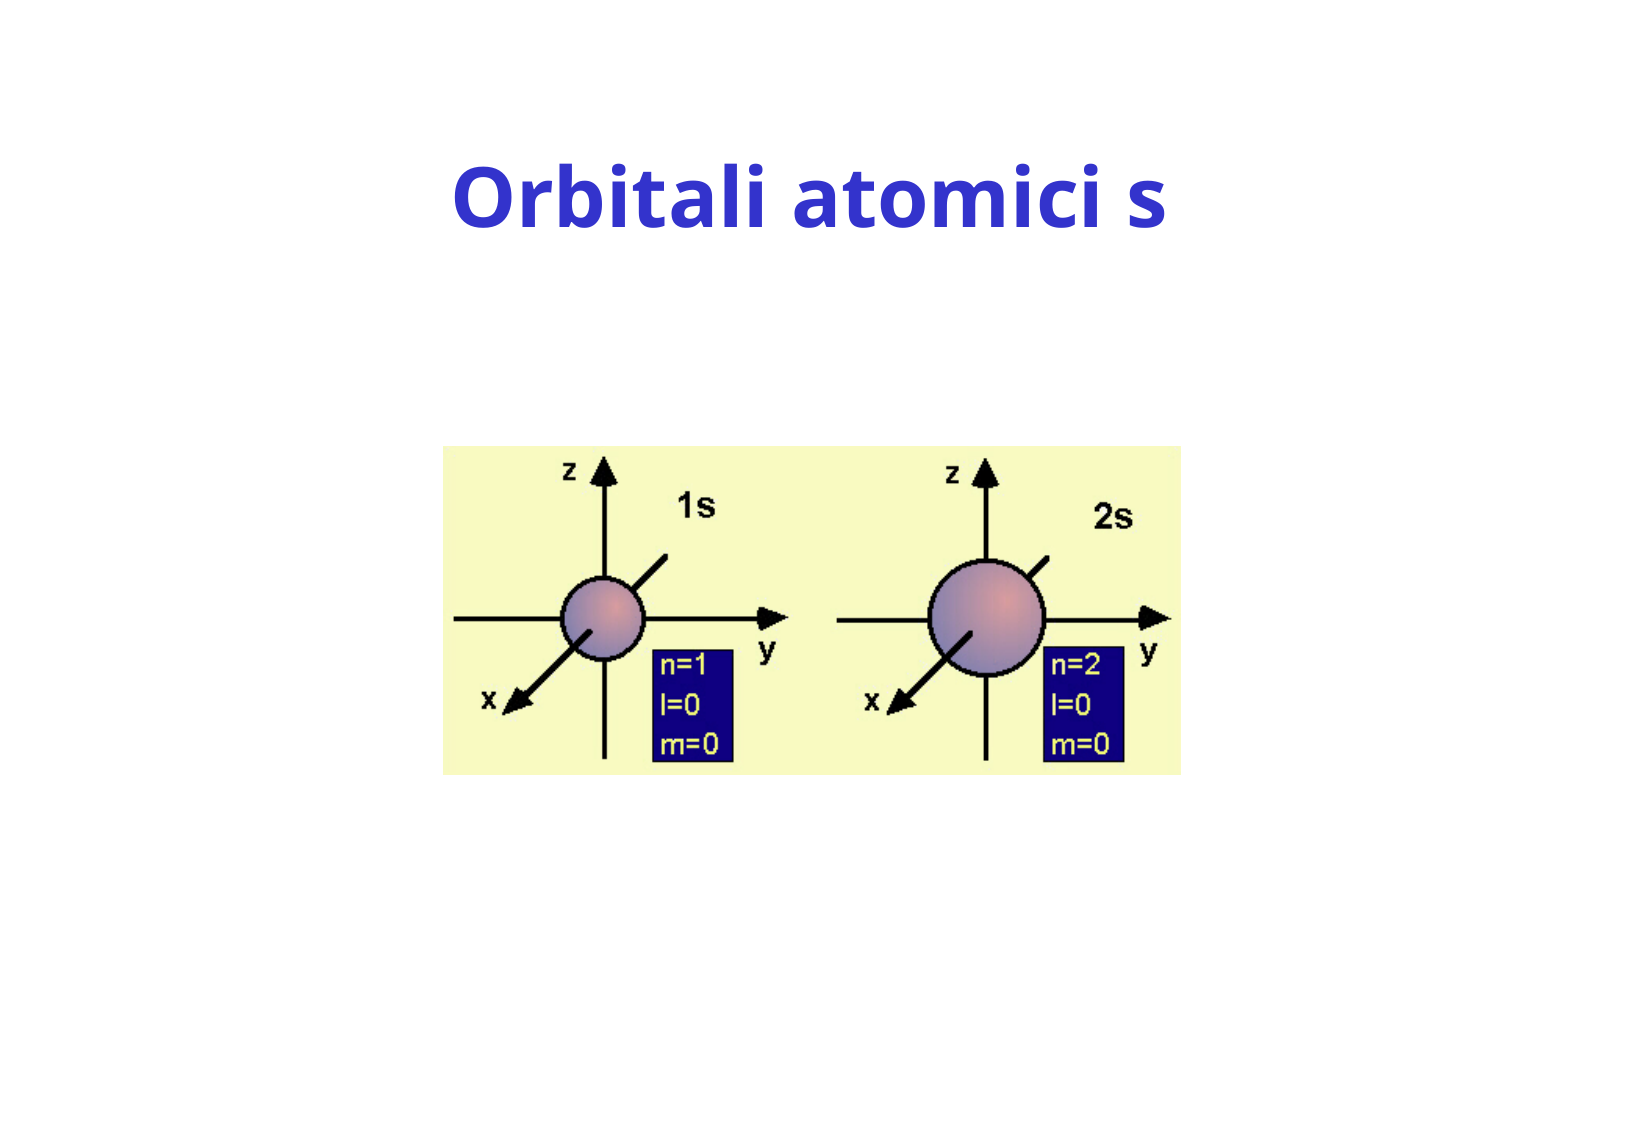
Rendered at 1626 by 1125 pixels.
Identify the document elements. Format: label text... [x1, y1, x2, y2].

picture [443, 446, 1182, 776]
title Orbitali atomici s [121, 99, 1504, 288]
